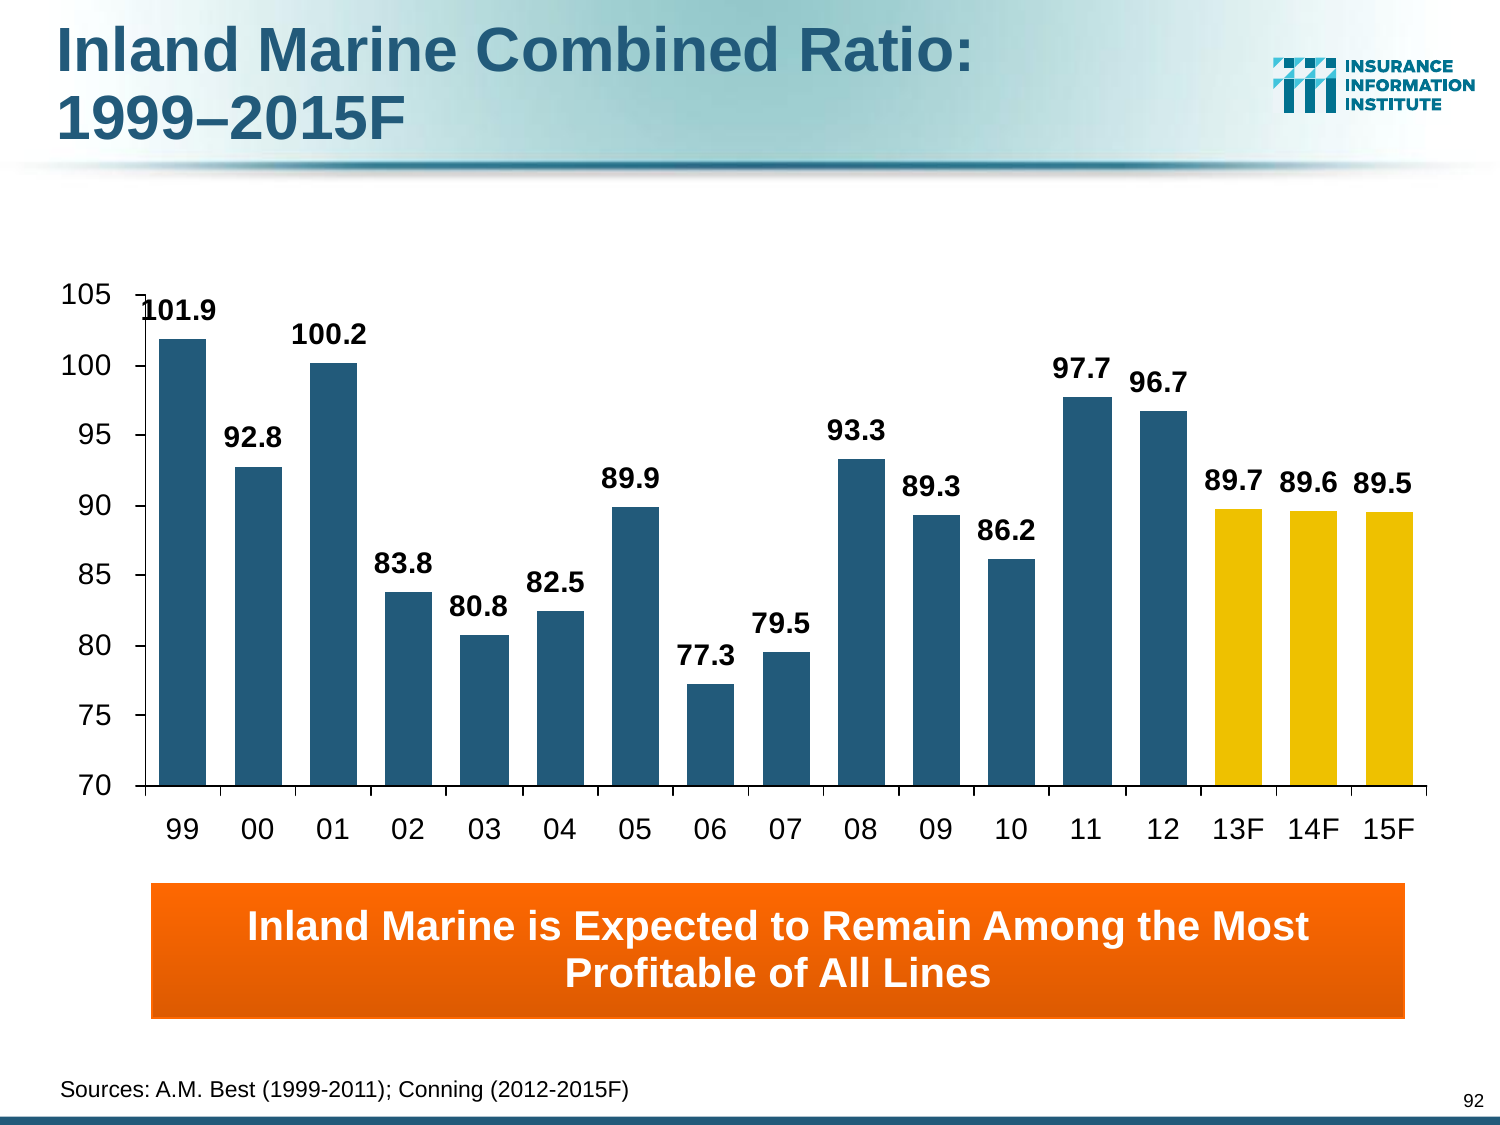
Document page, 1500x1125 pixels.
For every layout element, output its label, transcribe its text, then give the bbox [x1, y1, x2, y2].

text_box Inland Marine is Expected to Remain Among the Most Profitable of All Lines [152, 884, 1405, 1018]
text_box Sources: A.M. Best (1999-2011); Conning (2012-2015F) [0, 1050, 1242, 1125]
slide_number 92 [1410, 1091, 1485, 1112]
picture [0, 0, 1500, 189]
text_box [48, 260, 1435, 862]
title Inland Marine Combined Ratio: 1999–2015F [48, 14, 1264, 157]
